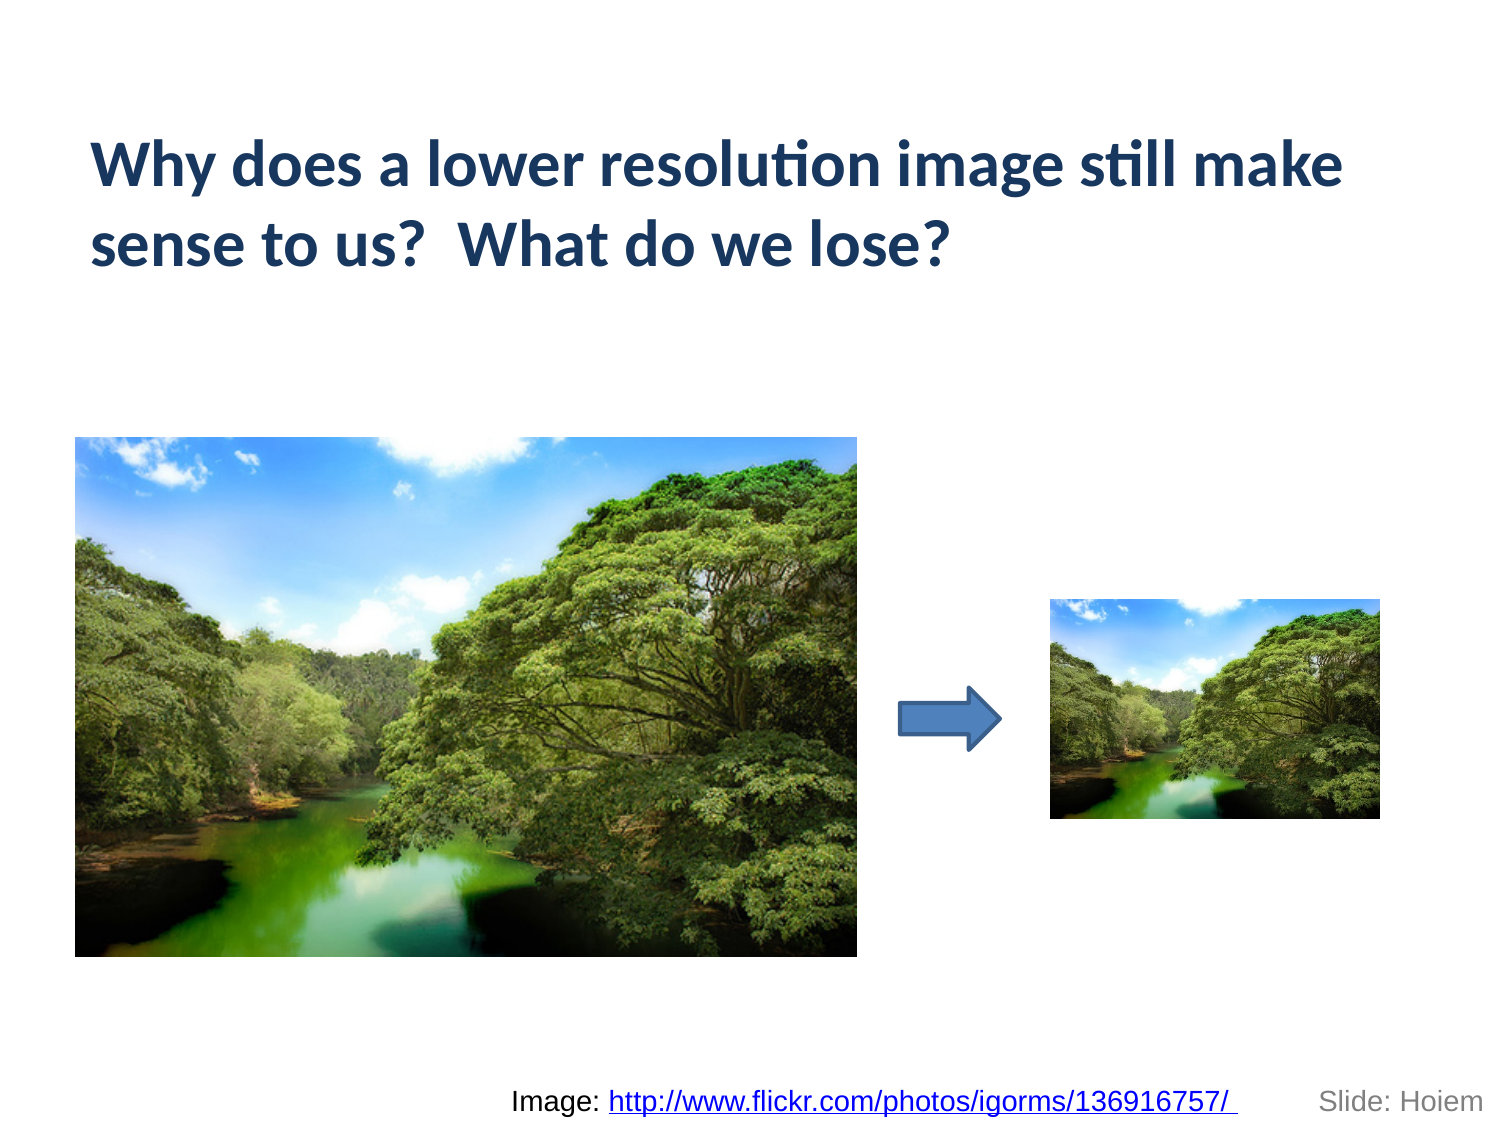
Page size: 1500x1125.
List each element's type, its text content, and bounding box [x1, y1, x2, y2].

text_box Slide: Hoiem [1303, 1074, 1500, 1125]
text_box [897, 685, 1003, 752]
text_box Image: http://www.flickr.com/photos/igorms/136916757/ [496, 1074, 1253, 1125]
list Why does a lower resolution image still make sense to us? What do we lose? [75, 112, 1425, 918]
picture [1049, 599, 1380, 819]
picture [74, 437, 857, 957]
